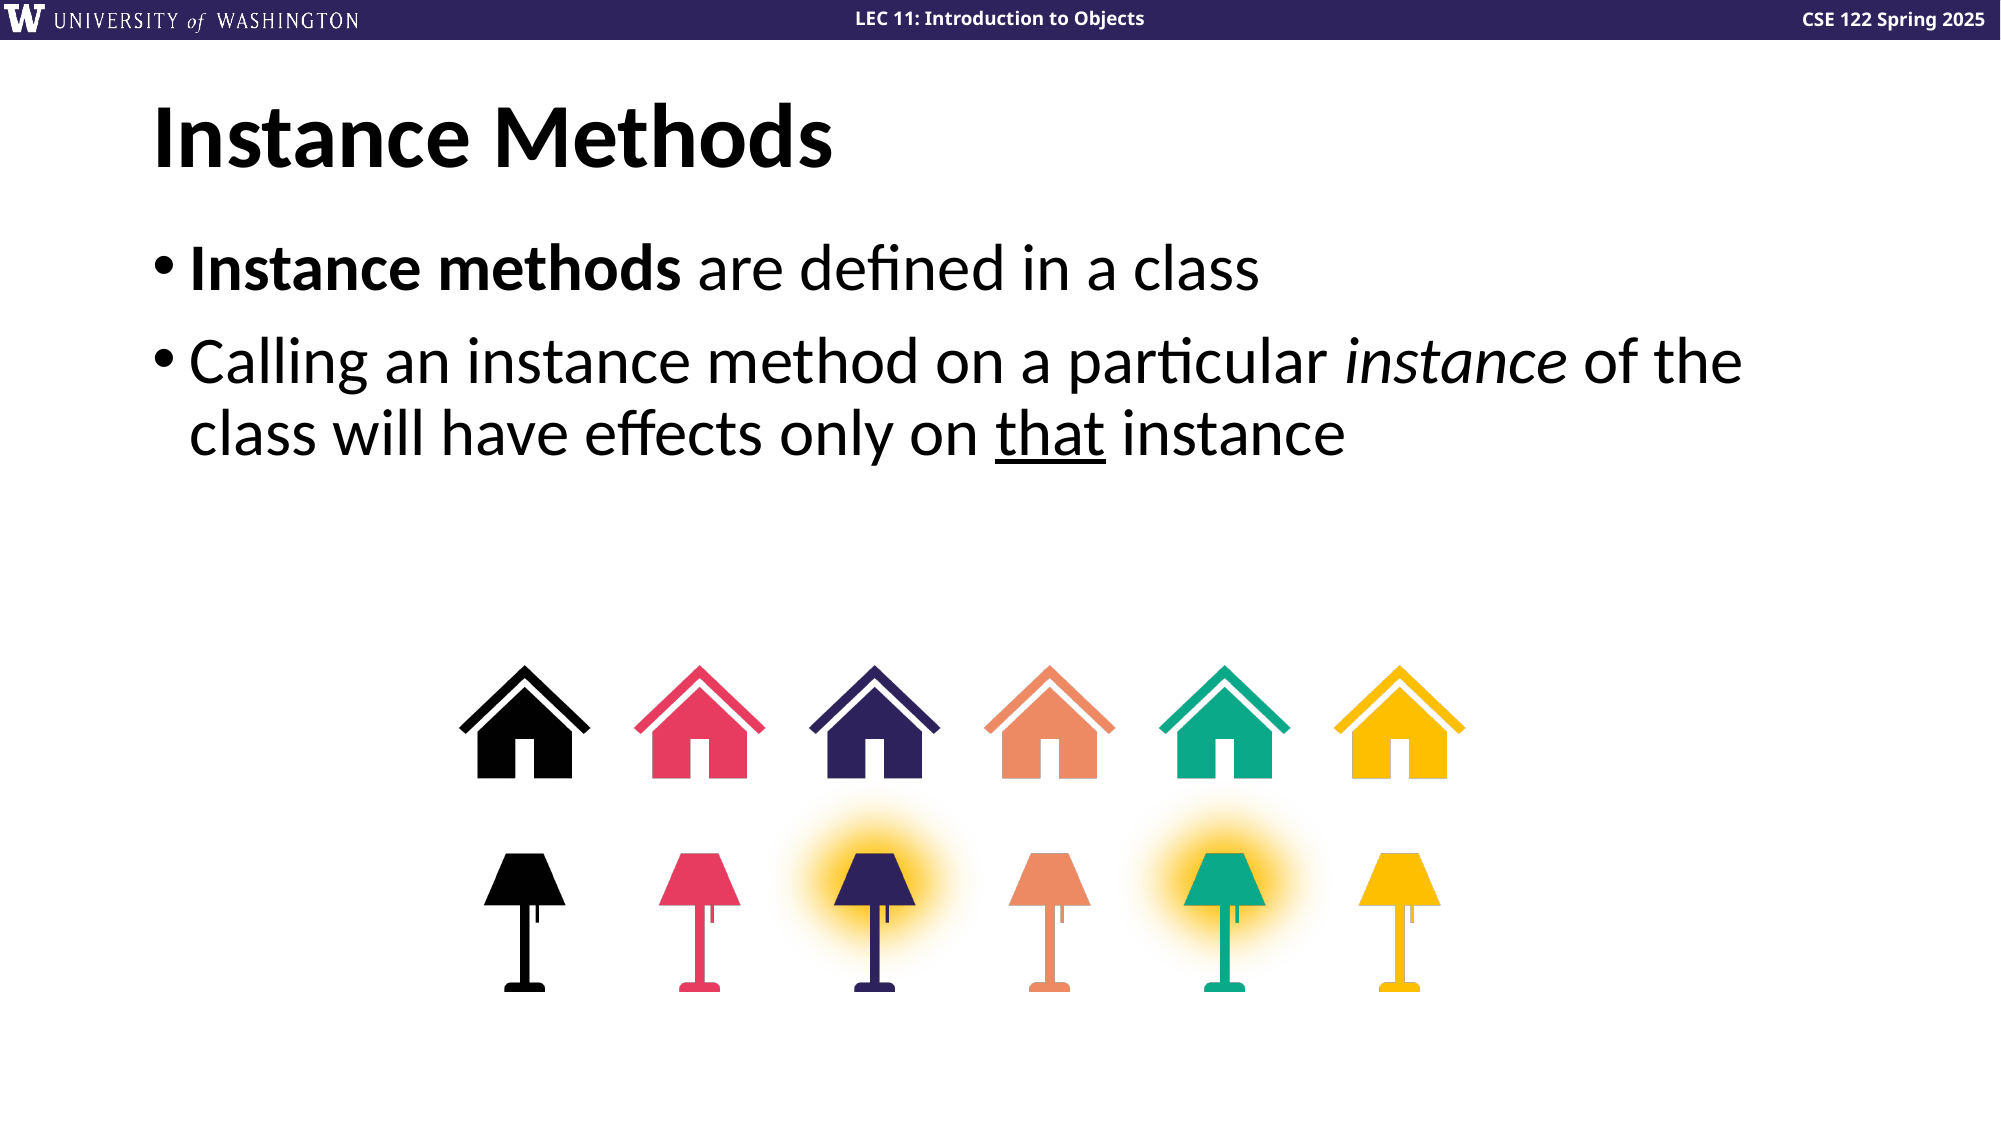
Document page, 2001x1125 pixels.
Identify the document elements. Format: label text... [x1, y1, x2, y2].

picture [624, 847, 775, 998]
picture [4, 4, 358, 33]
picture [1324, 847, 1475, 998]
picture [974, 847, 1125, 998]
picture [799, 847, 950, 998]
picture [1324, 646, 1475, 797]
picture [449, 847, 600, 998]
list Instance methods are defined in a class Calling an instance method on a particular instance of the class will have effects only on that instance [137, 224, 1863, 1014]
picture [1149, 847, 1300, 998]
picture [1149, 646, 1300, 797]
picture [799, 646, 950, 797]
title Instance Methods [137, 74, 1863, 200]
picture [974, 646, 1125, 797]
picture [449, 646, 600, 797]
picture [624, 646, 775, 797]
